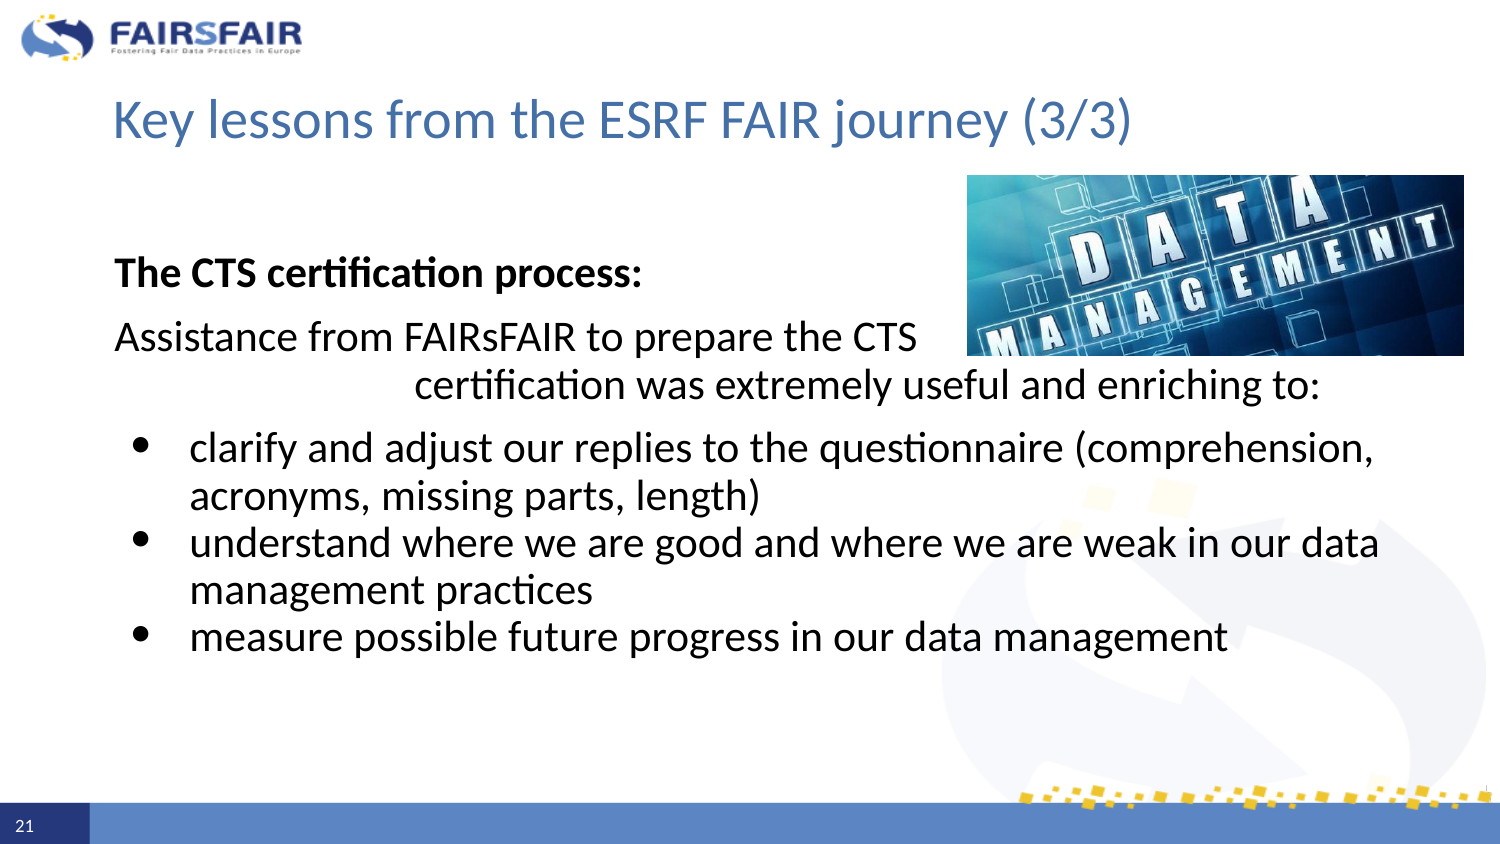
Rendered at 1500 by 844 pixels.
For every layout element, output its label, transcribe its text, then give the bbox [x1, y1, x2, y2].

list The CTS certification process: Assistance from FAIRsFAIR to prepare the CTS certification was extremely useful and enriching to: clarify and adjust our replies to the questionnaire (comprehension, acronyms, missing parts, length) understand where we are good and where we are weak in our data management practices measure possible future progress in our data management [103, 175, 1397, 760]
slide_number ‹#› [3, 802, 125, 844]
title Key lessons from the ESRF FAIR journey (3/3) [102, 83, 1397, 157]
picture [0, 0, 1500, 844]
